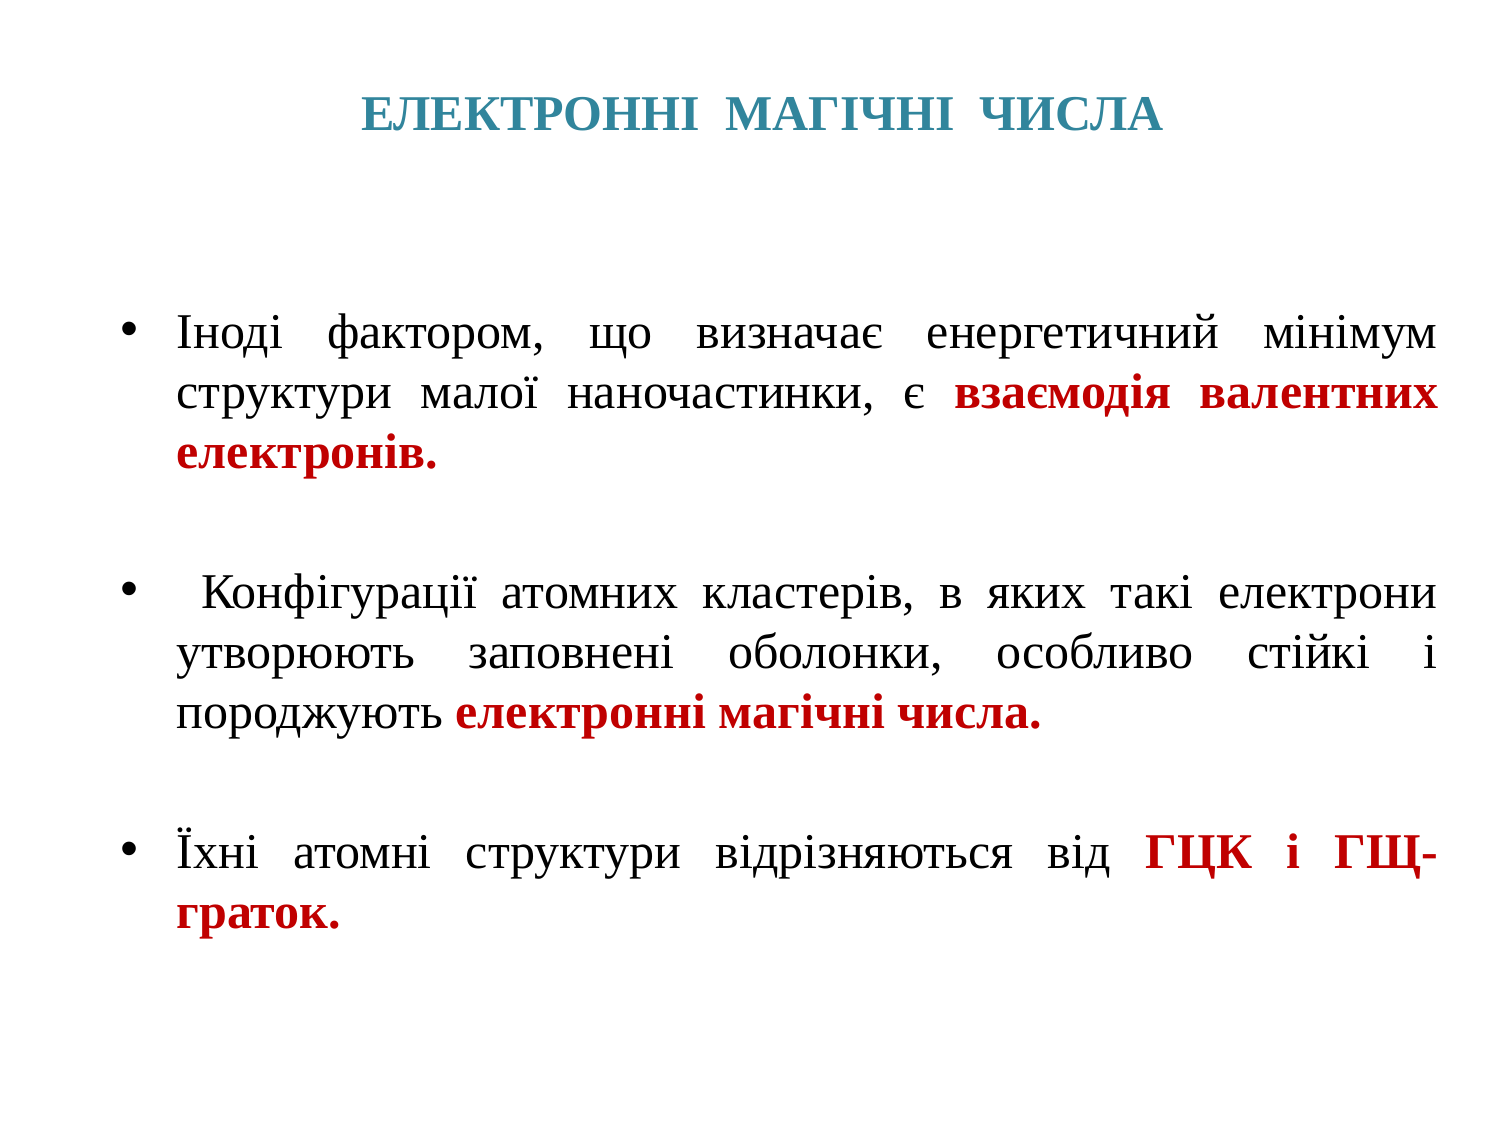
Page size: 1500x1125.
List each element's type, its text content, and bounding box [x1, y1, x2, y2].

title ЕЛЕКТРОННІ МАГІЧНІ ЧИСЛА [75, 45, 1425, 176]
list Іноді фактором, що визначає енергетичний мінімум структури малої наночастинки, є взаємодія валентних електронів. Конфігурації атомних кластерів, в яких такі електрони утворюють заповнені оболонки, особливо стійкі і породжують електронні магічні числа. Їхні атомні структури відрізняються від ГЦК і ГЩ-граток. [105, 290, 1454, 1071]
